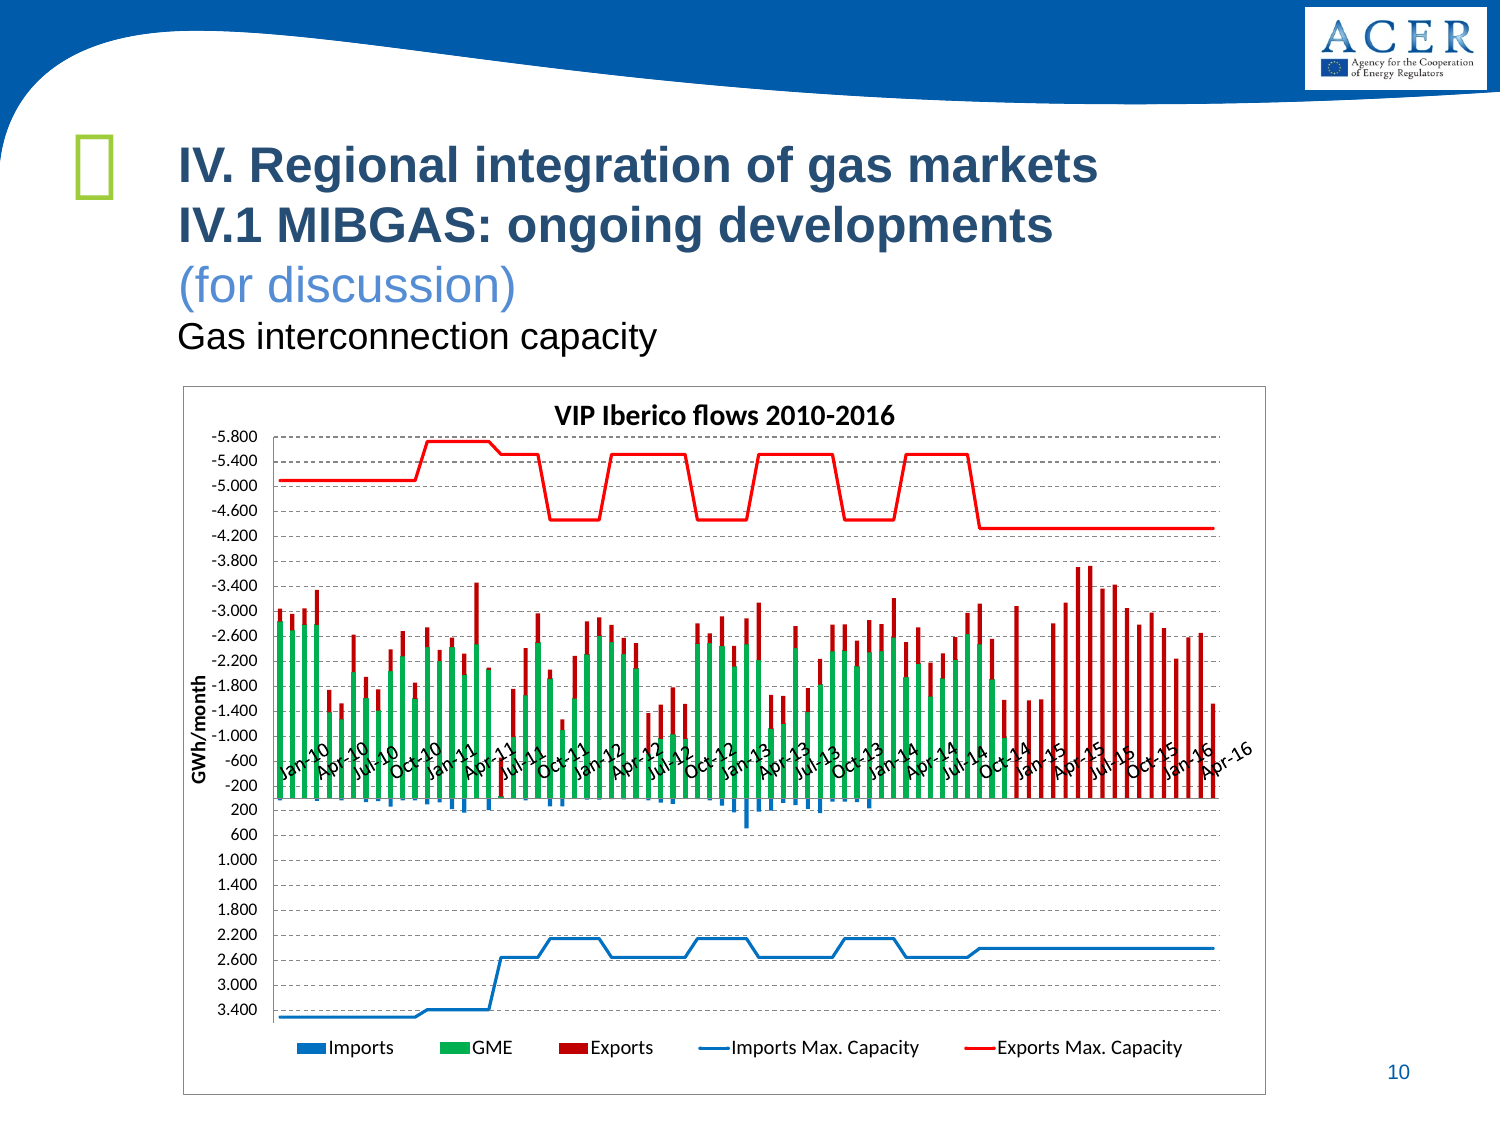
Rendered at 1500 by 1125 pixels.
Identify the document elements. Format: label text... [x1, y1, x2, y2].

picture [1305, 7, 1487, 90]
picture [182, 385, 1267, 1096]
text_box Gas interconnection capacity [162, 304, 673, 365]
text_box IV. Regional integration of gas markets IV.1 MIBGAS: ongoing developments (for discussion) [163, 125, 1115, 381]
